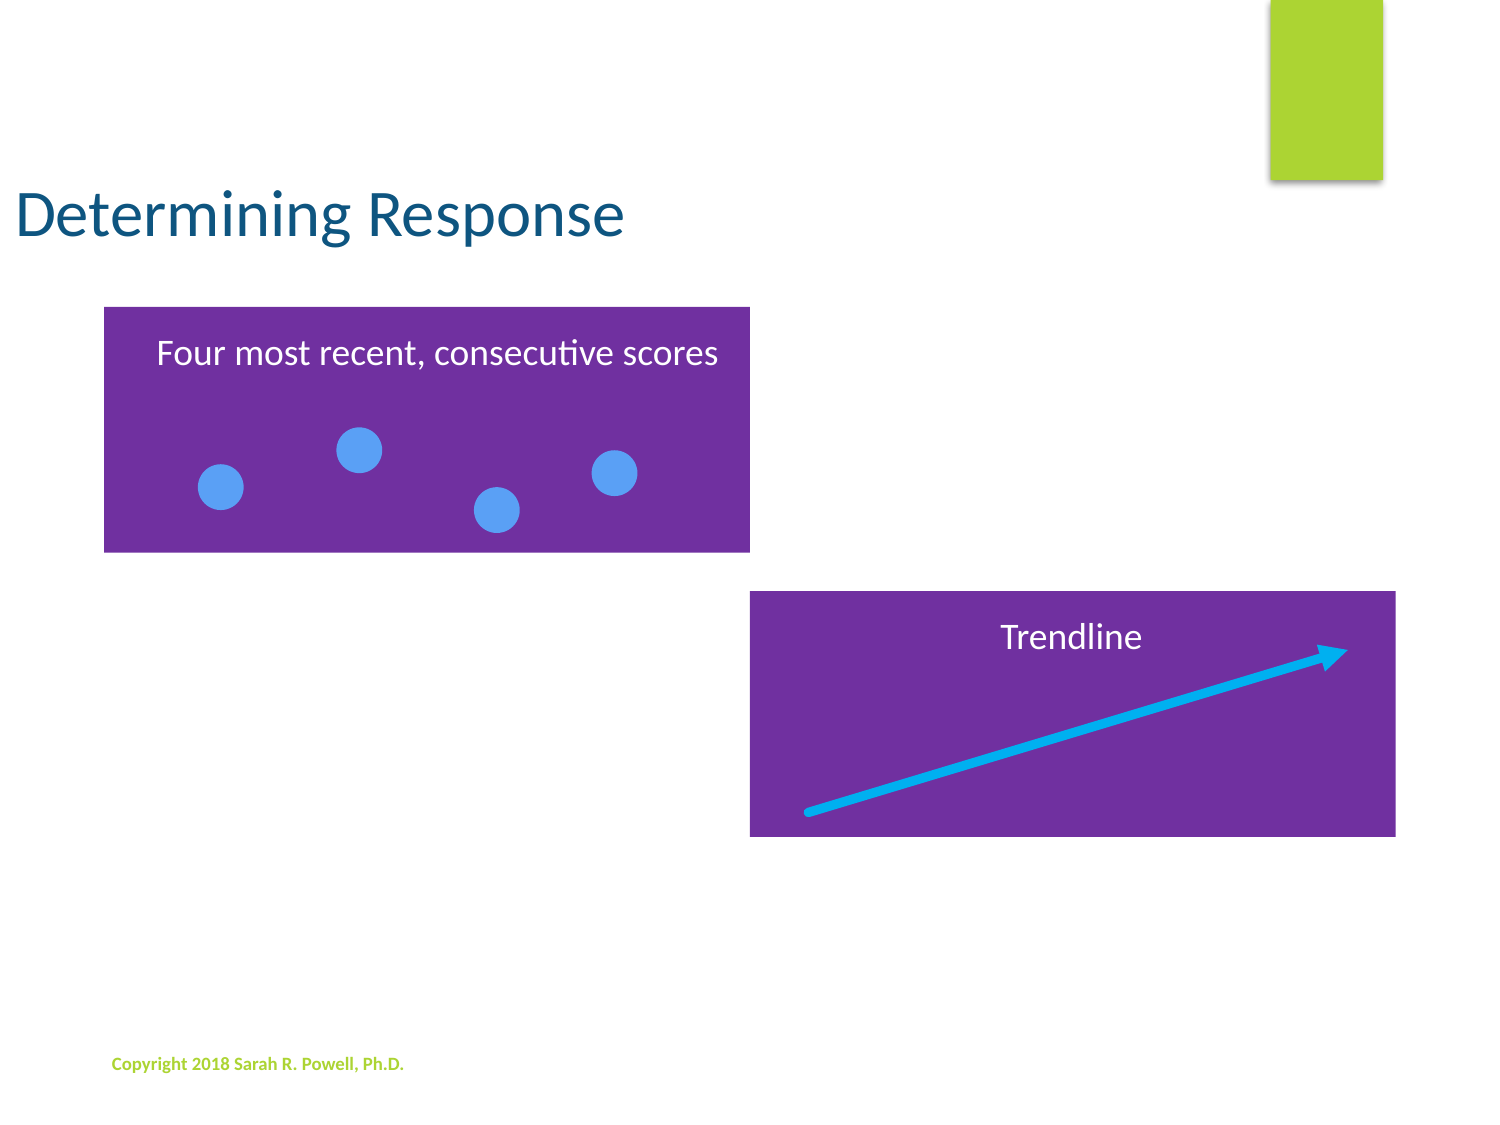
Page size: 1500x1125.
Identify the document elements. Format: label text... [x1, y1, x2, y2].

footer Copyright 2018 Sarah R. Powell, Ph.D. [96, 1044, 731, 1082]
title Determining Response [0, 152, 1041, 269]
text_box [749, 590, 1396, 838]
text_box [103, 306, 751, 553]
